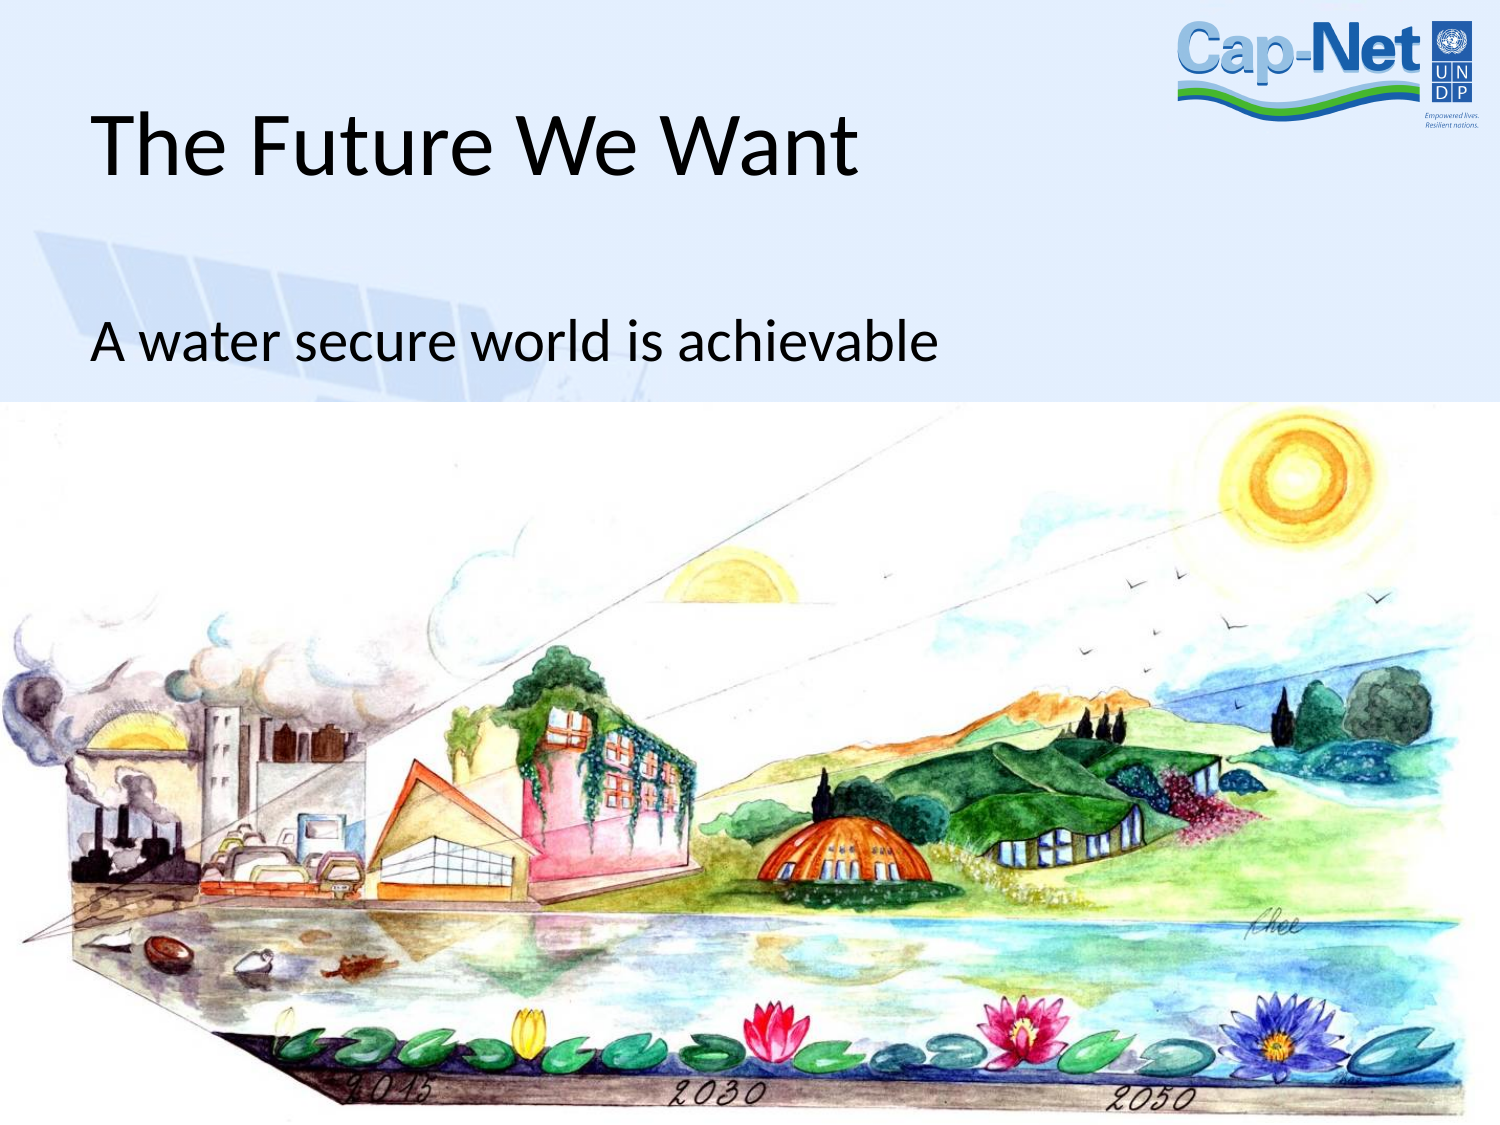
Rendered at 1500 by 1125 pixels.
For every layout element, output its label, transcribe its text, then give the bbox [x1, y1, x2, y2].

picture [0, 0, 1500, 1125]
list A water secure world is achievable [75, 292, 1425, 381]
title The Future We Want [75, 45, 1425, 233]
